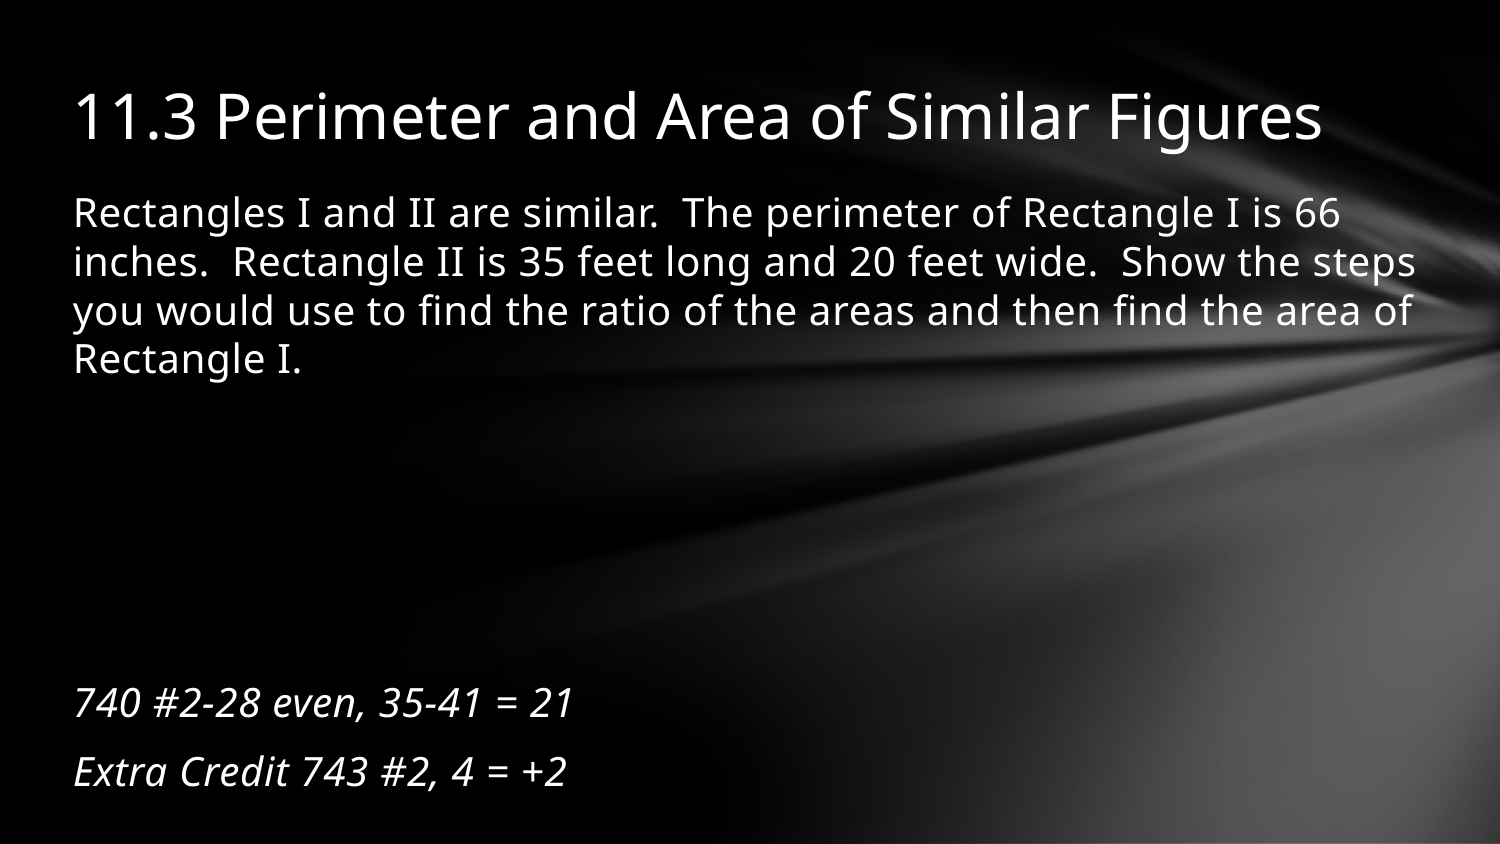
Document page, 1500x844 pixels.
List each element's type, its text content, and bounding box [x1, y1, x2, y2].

list Rectangles I and II are similar. The perimeter of Rectangle I is 66 inches. Rectangle II is 35 feet long and 20 feet wide. Show the steps you would use to find the ratio of the areas and then find the area of Rectangle I. 740 #2-28 even, 35-41 = 21 Extra Credit 743 #2, 4 = +2 [57, 180, 1450, 807]
title 11.3 Perimeter and Area of Similar Figures [57, 28, 1450, 160]
